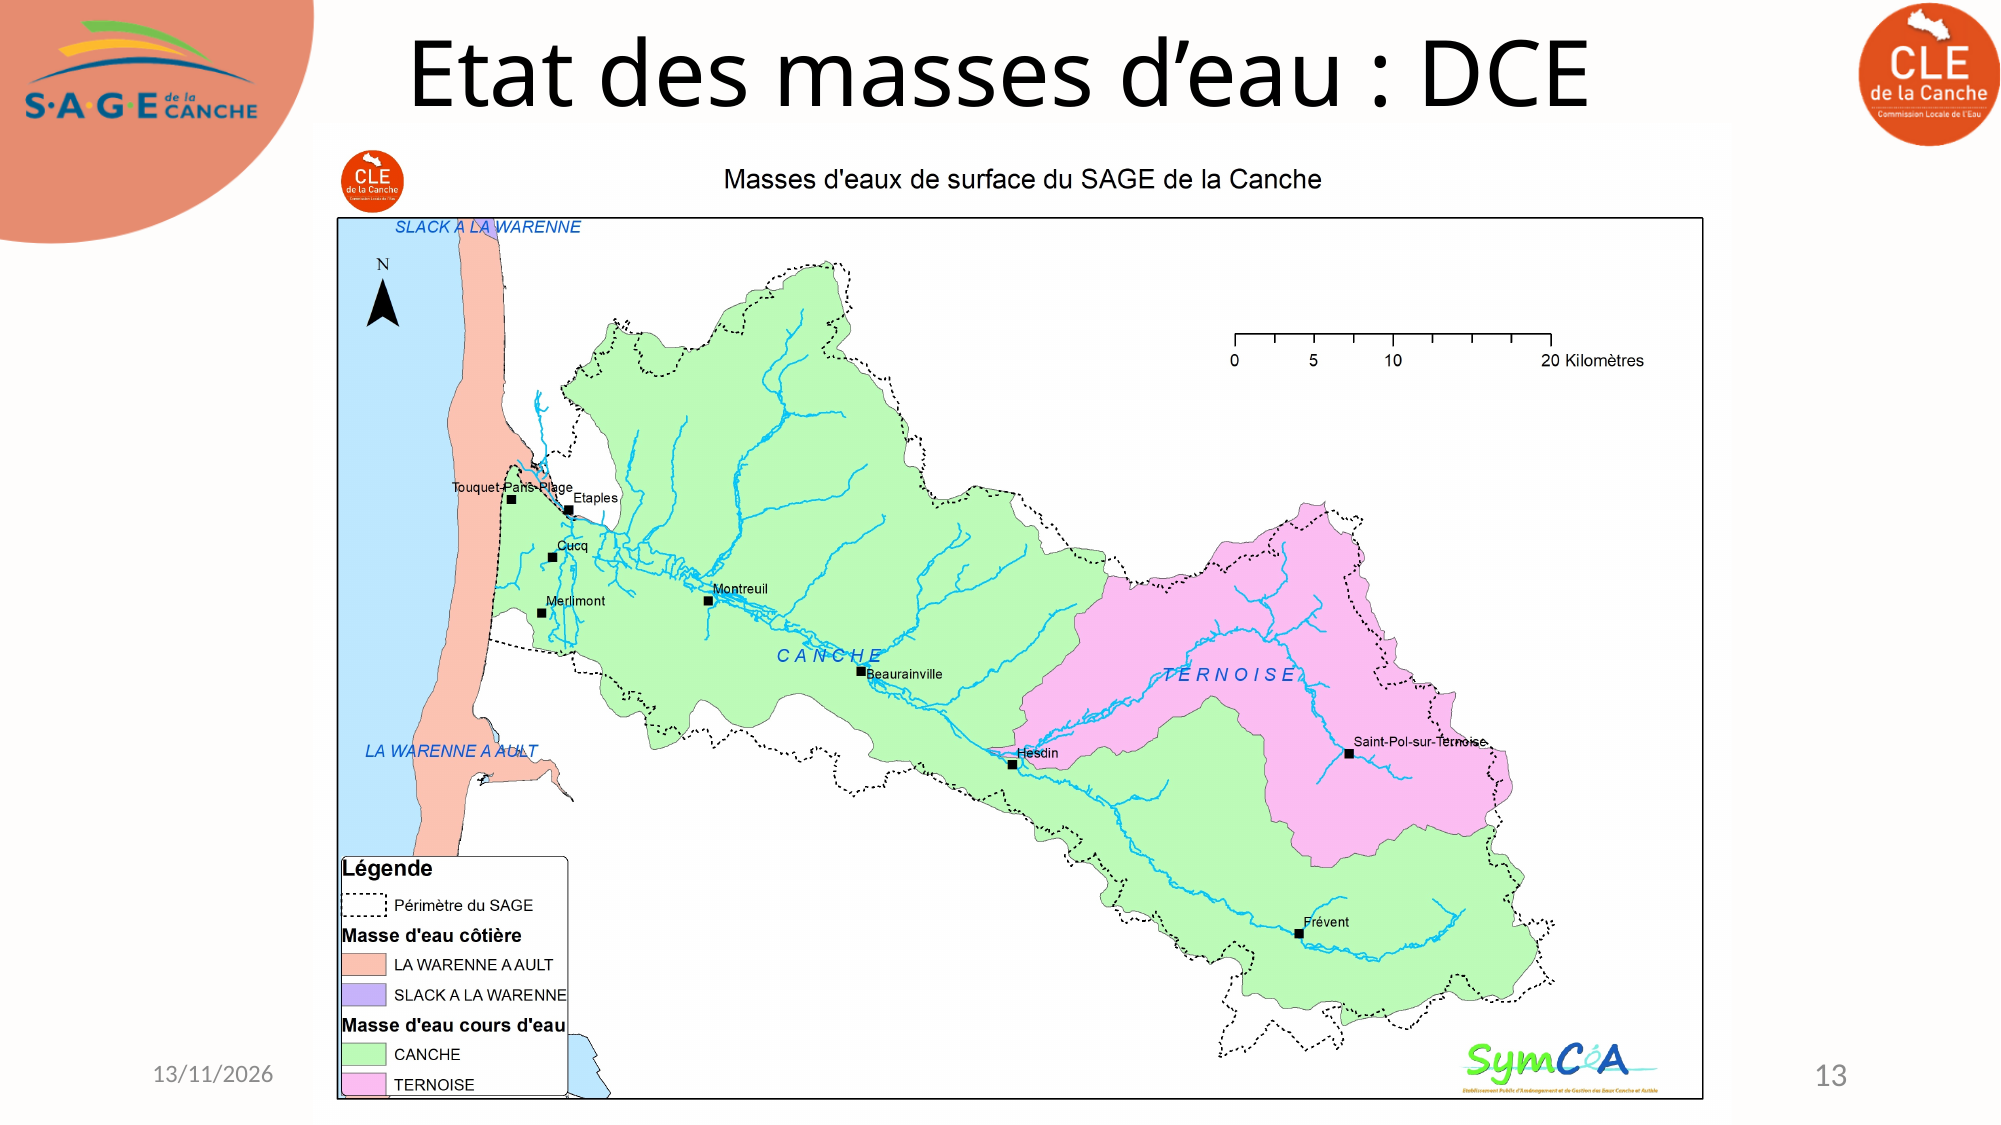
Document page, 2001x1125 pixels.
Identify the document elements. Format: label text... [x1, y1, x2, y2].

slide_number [137, 1042, 313, 1103]
title Etat des masses d’eau : DCE [137, 0, 1863, 186]
picture [1732, 0, 2001, 1125]
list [313, 122, 1732, 1125]
picture [0, 0, 313, 1125]
slide_number 13 [1732, 1042, 1863, 1103]
